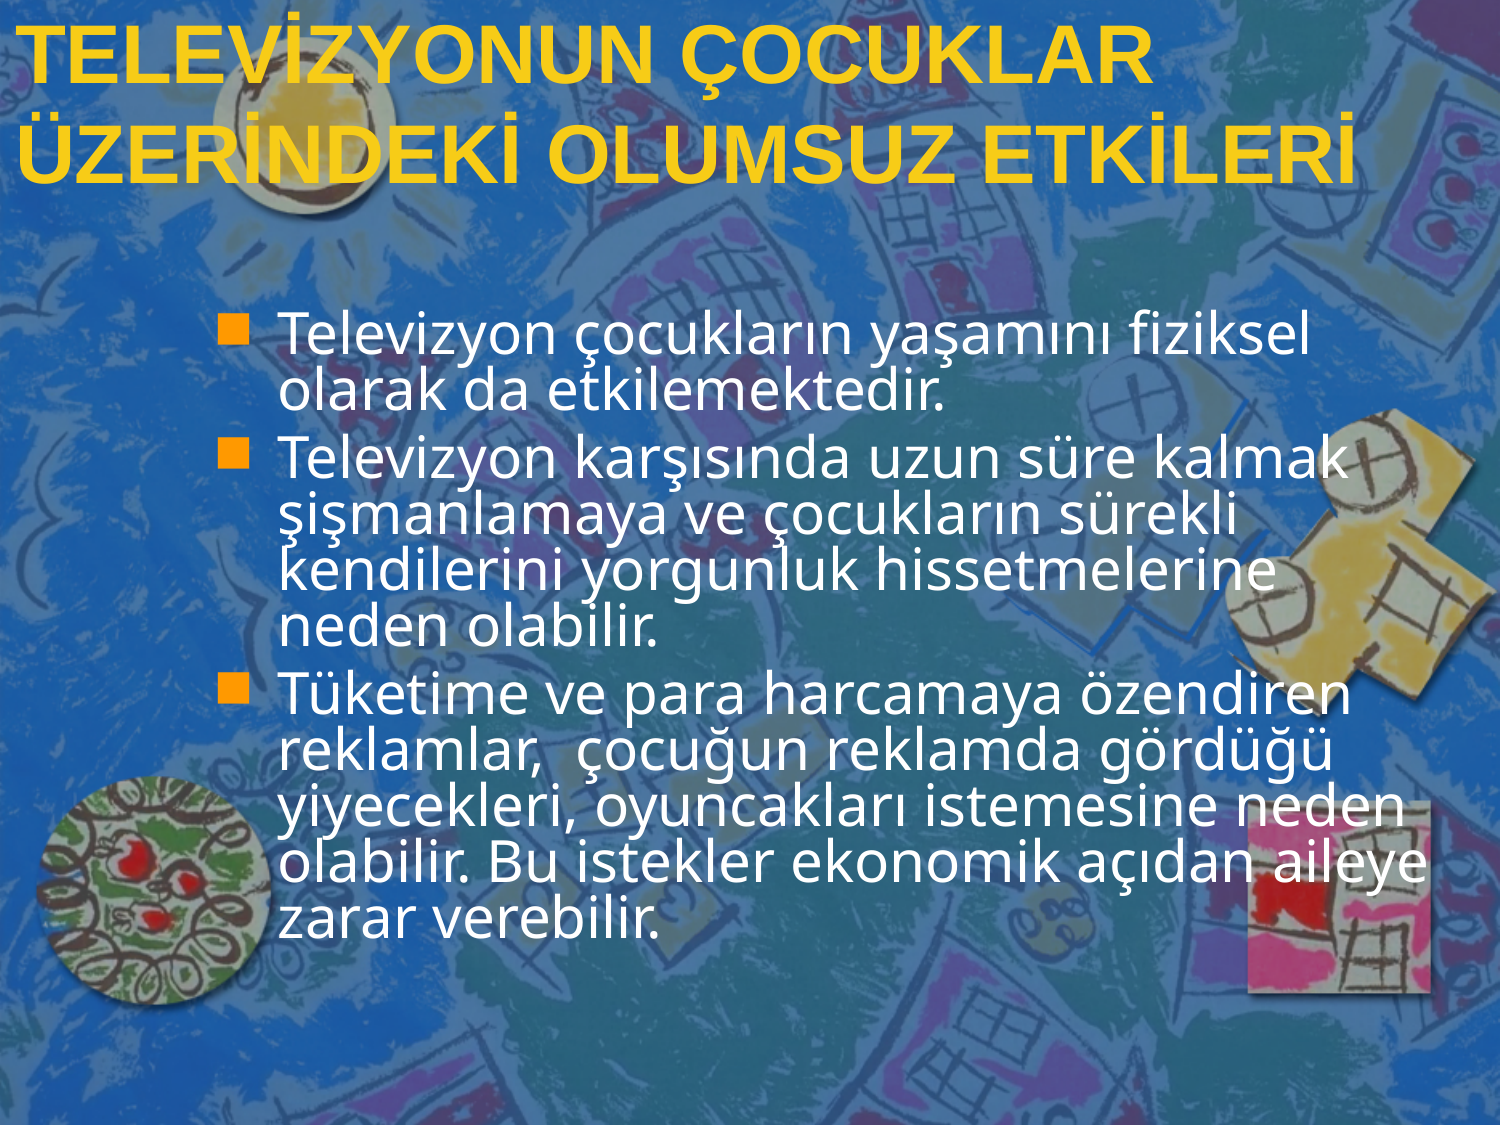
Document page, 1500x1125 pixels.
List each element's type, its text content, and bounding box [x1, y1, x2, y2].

title TELEVİZYONUN ÇOCUKLAR ÜZERİNDEKİ OLUMSUZ ETKİLERİ [0, 0, 1463, 201]
list Televizyon çocukların yaşamını fiziksel olarak da etkilemektedir. Televizyon karşısında uzun süre kalmak şişmanlamaya ve çocukların sürekli kendilerini yorgunluk hissetmelerine neden olabilir. Tüketime ve para harcamaya özendiren reklamlar, çocuğun reklamda gördüğü yiyecekleri, oyuncakları istemesine neden olabilir. Bu istekler ekonomik açıdan aileye zarar verebilir. [206, 302, 1451, 1001]
picture [0, 0, 1500, 1125]
